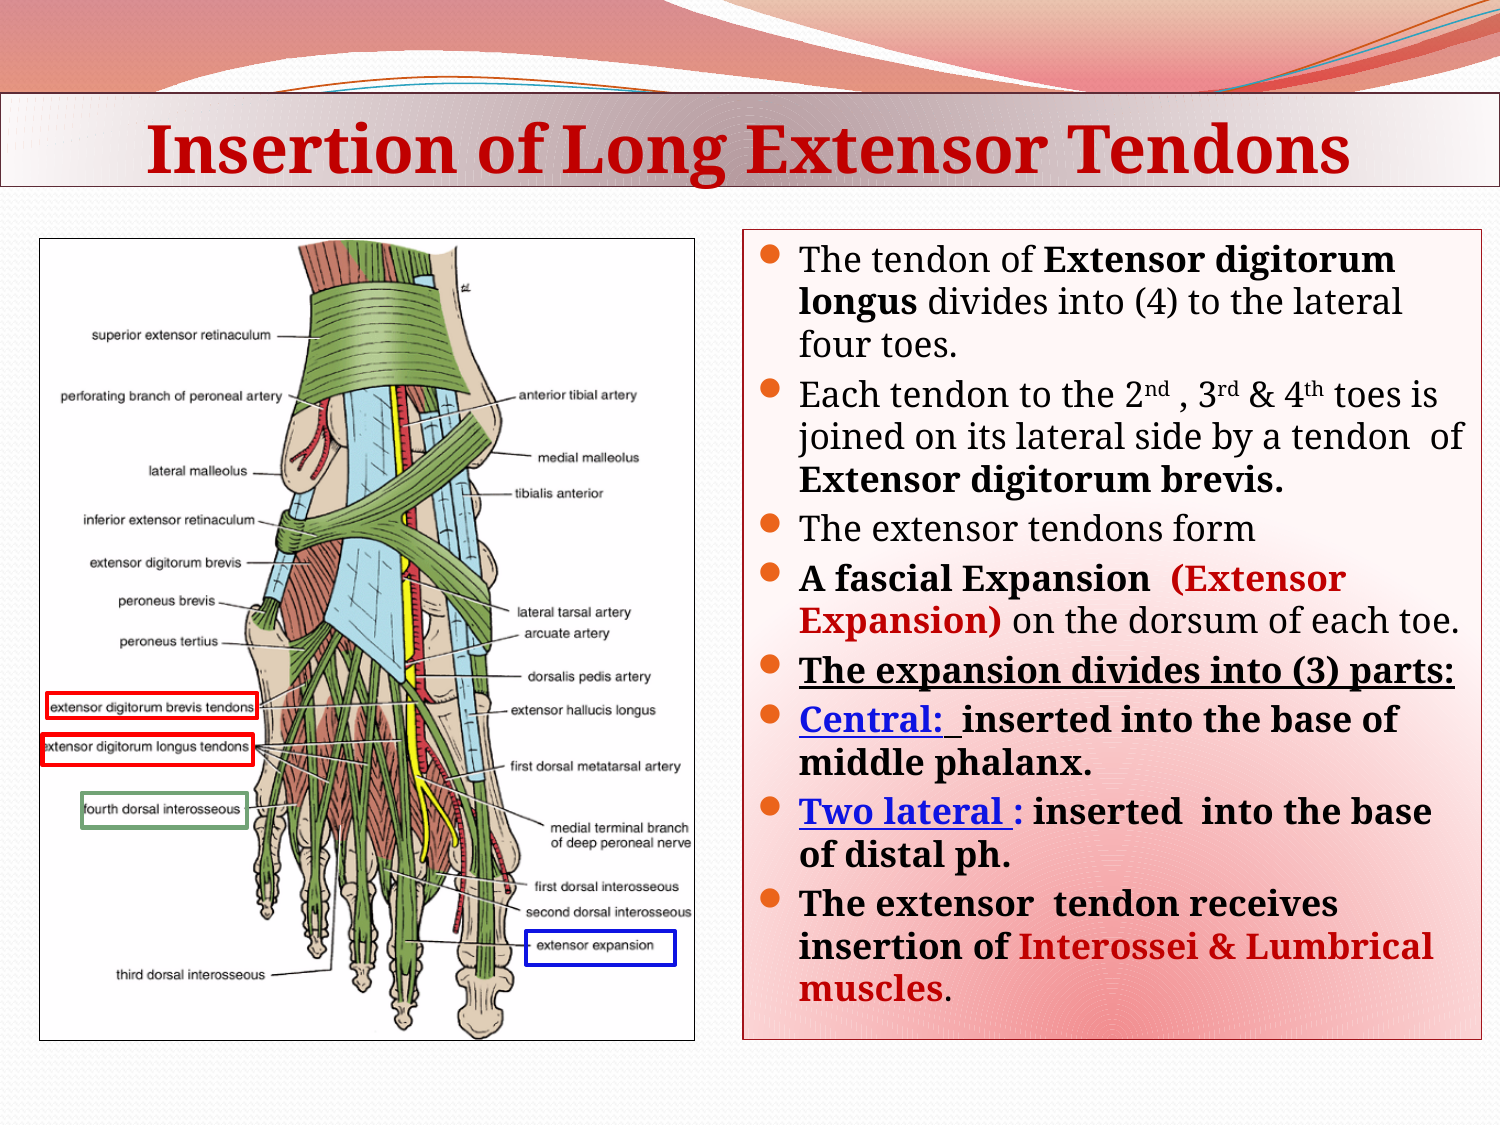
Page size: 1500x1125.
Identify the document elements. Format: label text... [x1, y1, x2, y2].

list The tendon of Extensor digitorum longus divides into (4) to the lateral four toes. Each tendon to the 2nd , 3rd & 4th toes is joined on its lateral side by a tendon of Extensor digitorum brevis. The extensor tendons form A fascial Expansion (Extensor Expansion) on the dorsum of each toe. The expansion divides into (3) parts: Central: inserted into the base of middle phalanx. Two lateral : inserted into the base of distal ph. The extensor tendon receives insertion of Interossei & Lumbrical muscles. [742, 229, 1482, 1040]
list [39, 239, 695, 1040]
title Insertion of Long Extensor Tendons [0, 92, 1500, 187]
